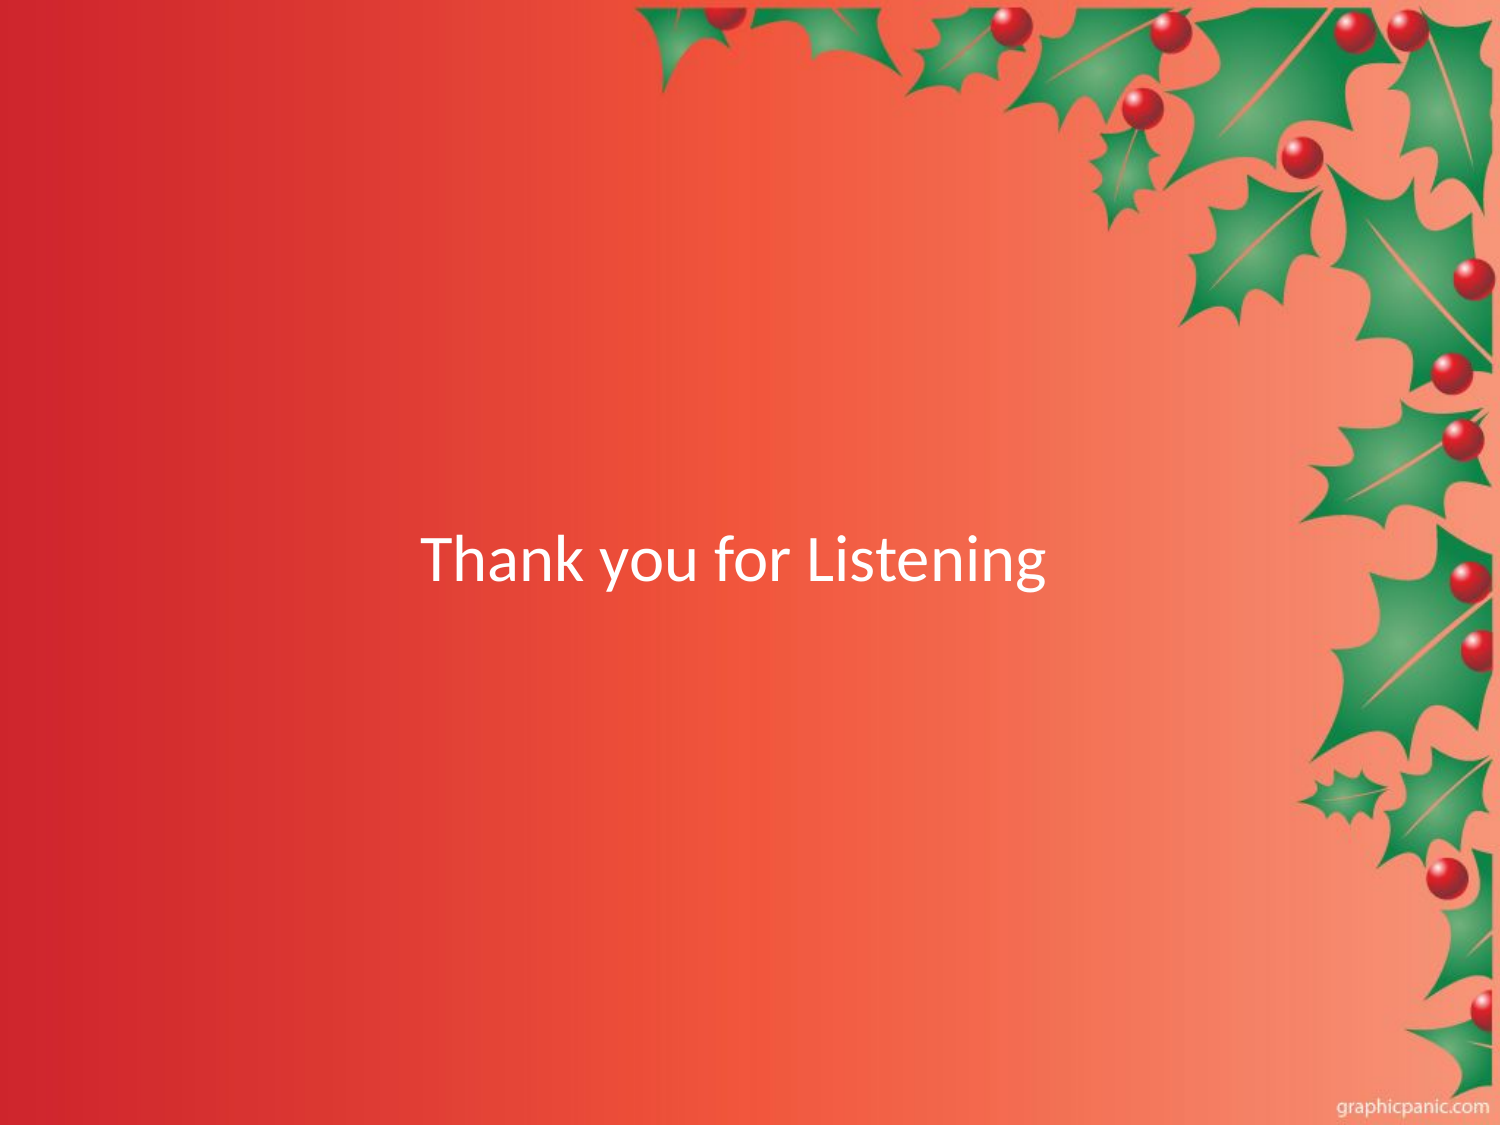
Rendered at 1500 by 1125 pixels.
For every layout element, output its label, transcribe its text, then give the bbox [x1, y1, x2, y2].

list Thank you for Listening [75, 506, 1425, 618]
picture [0, 0, 1500, 1125]
